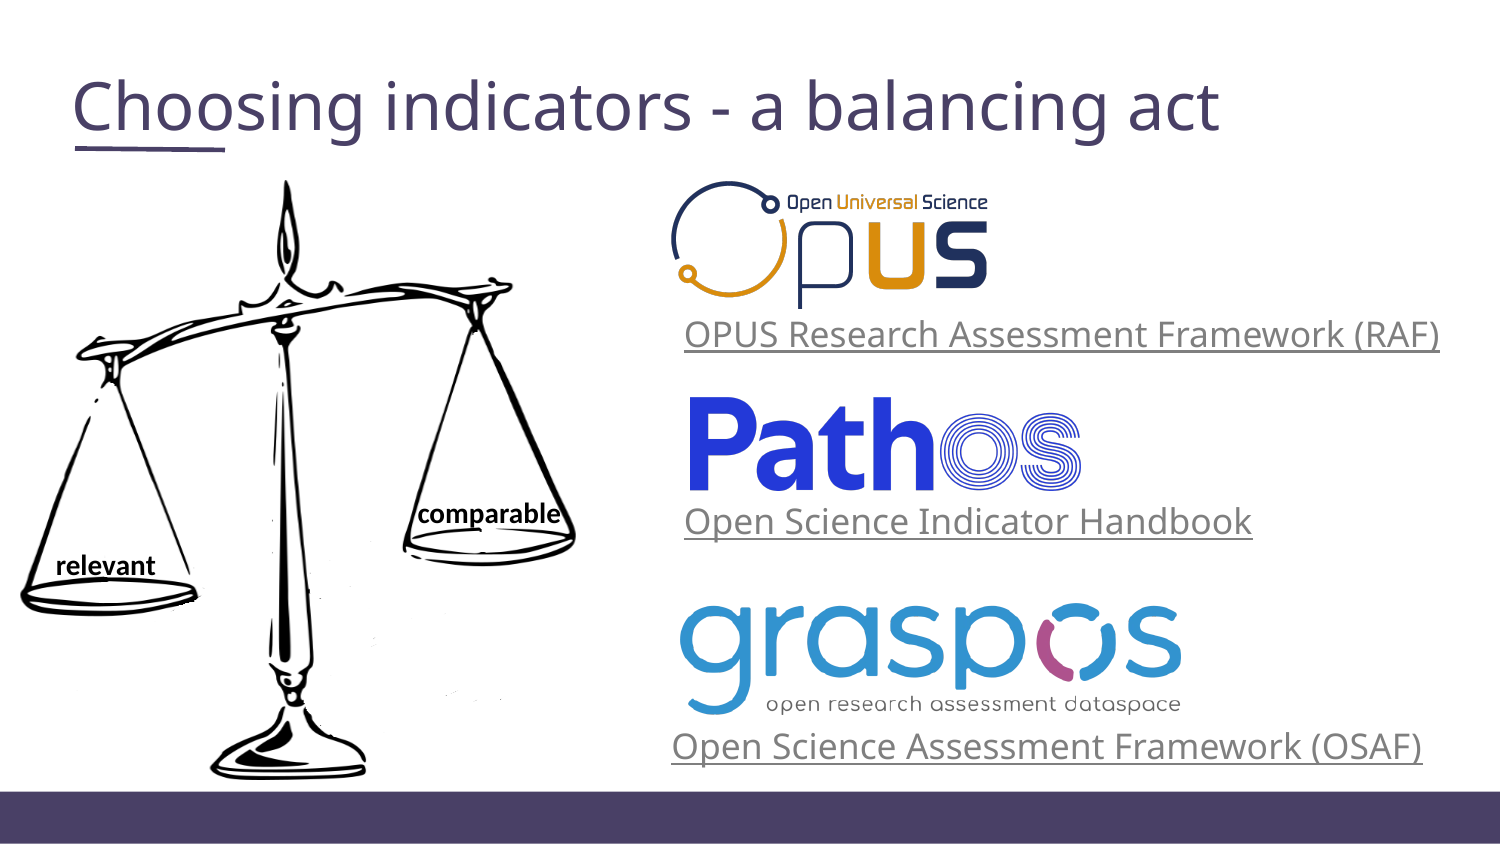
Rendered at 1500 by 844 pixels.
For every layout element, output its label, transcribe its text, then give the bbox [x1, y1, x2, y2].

picture [661, 172, 1001, 318]
title Choosing indicators - a balancing act [56, 48, 1454, 143]
text_box Open Science Assessment Framework (OSAF) [656, 709, 1488, 788]
text_box [0, 791, 1500, 844]
text_box OPUS Research Assessment Framework (RAF) [668, 296, 1500, 376]
text_box Open Science Indicator Handbook [668, 484, 1500, 563]
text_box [73, 141, 226, 159]
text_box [1, 173, 590, 792]
picture [680, 603, 1181, 716]
picture [690, 397, 1081, 492]
